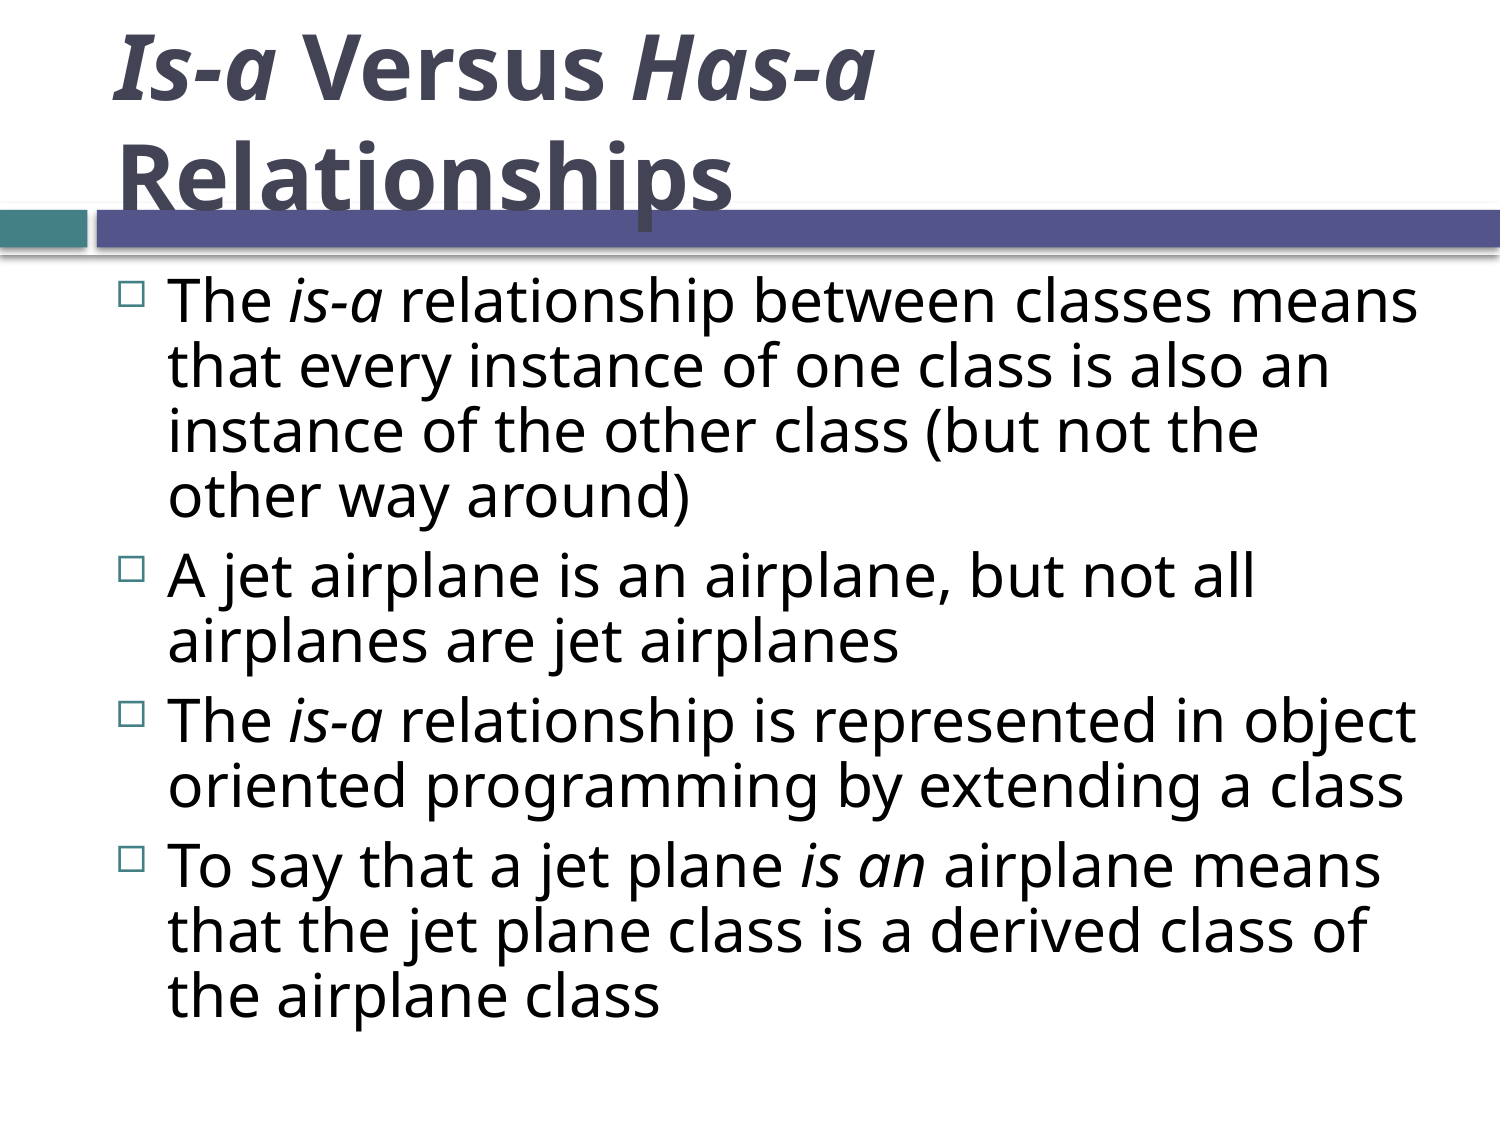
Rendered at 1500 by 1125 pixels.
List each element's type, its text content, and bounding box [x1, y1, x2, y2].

list The is-a relationship between classes means that every instance of one class is also an instance of the other class (but not the other way around) A jet airplane is an airplane, but not all airplanes are jet airplanes The is-a relationship is represented in object oriented programming by extending a class To say that a jet plane is an airplane means that the jet plane class is a derived class of the airplane class [100, 262, 1439, 1001]
title Is-a Versus Has-a Relationships [100, 37, 1439, 201]
